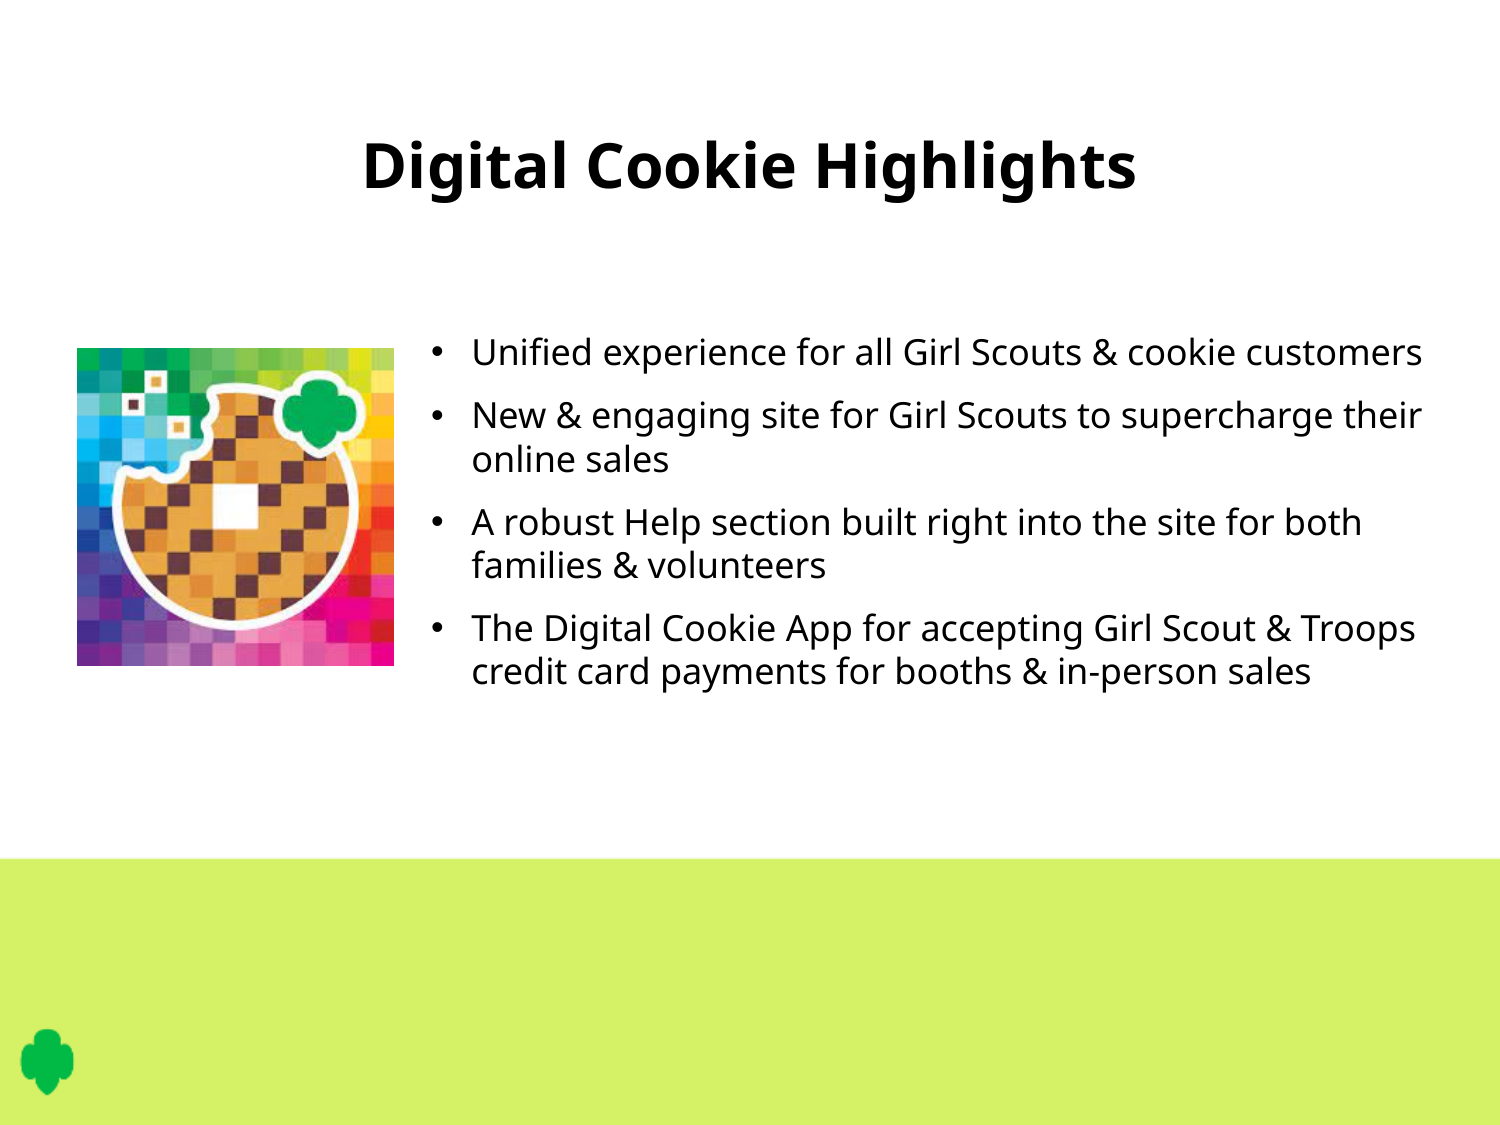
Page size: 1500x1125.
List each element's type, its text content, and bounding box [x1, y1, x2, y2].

text_box Unified experience for all Girl Scouts & cookie customers New & engaging site for Girl Scouts to supercharge their online sales A robust Help section built right into the site for both families & volunteers The Digital Cookie App for accepting Girl Scout & Troops credit card payments for booths & in-person sales [419, 324, 1457, 771]
title Digital Cookie Highlights [103, 59, 1397, 278]
picture [0, 0, 1500, 1125]
